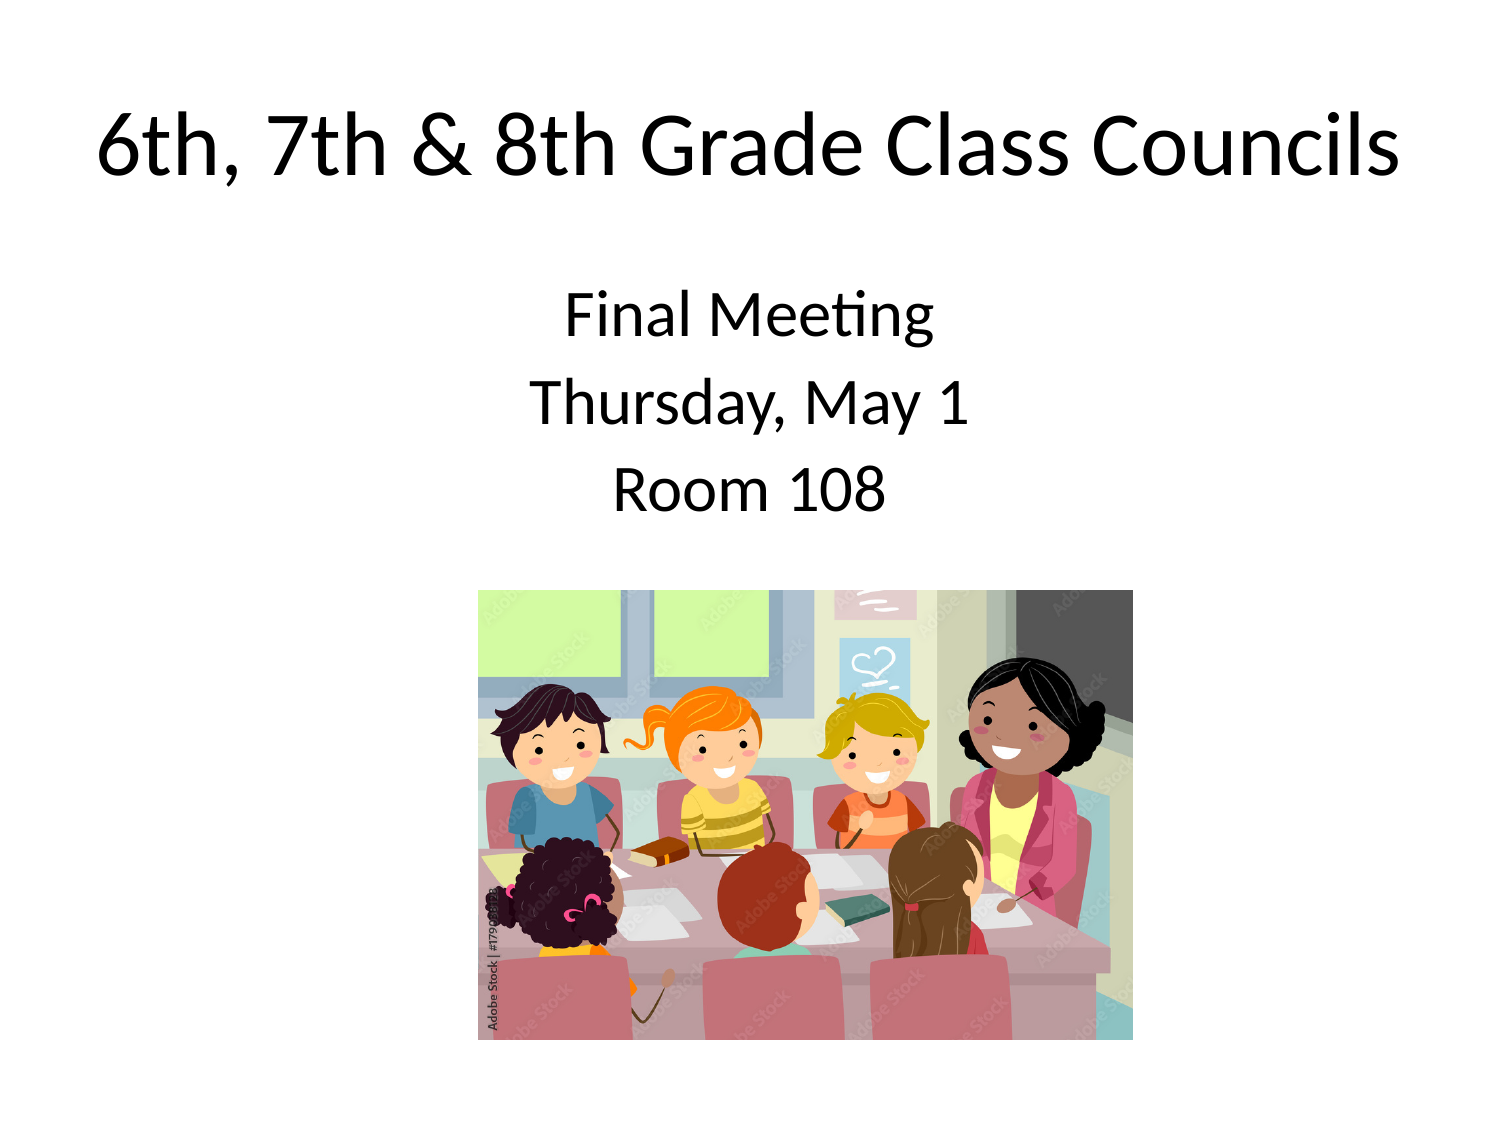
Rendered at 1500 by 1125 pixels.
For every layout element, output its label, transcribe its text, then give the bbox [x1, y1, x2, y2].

picture [478, 590, 1133, 1040]
title 6th, 7th & 8th Grade Class Councils [75, 45, 1425, 233]
list Final Meeting Thursday, May 1 Room 108 [75, 262, 1425, 1005]
